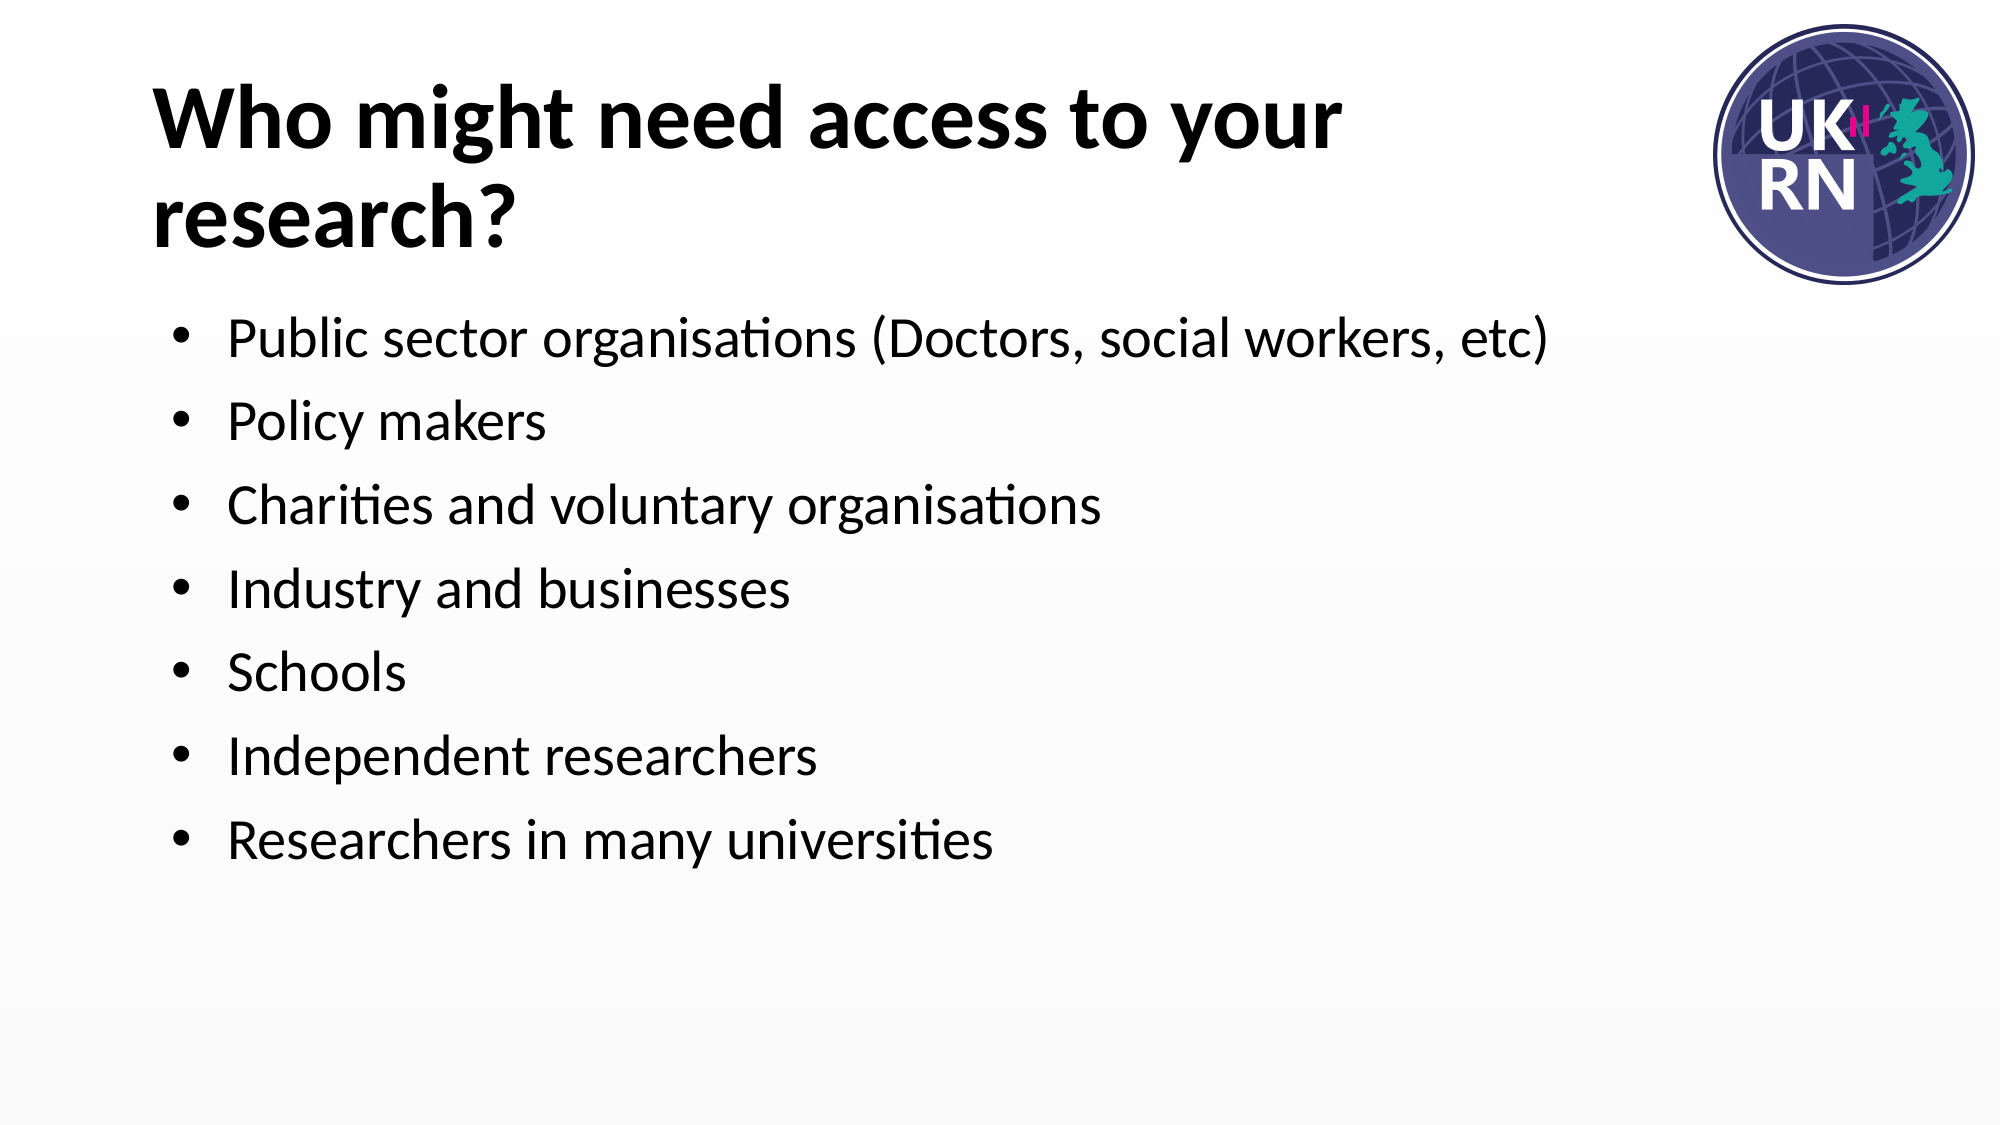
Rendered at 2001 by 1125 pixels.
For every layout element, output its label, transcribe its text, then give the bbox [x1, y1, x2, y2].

picture [1713, 24, 1975, 285]
list Public sector organisations​ (Doctors, social workers, etc) Policy makers​ Charities and voluntary organisations​ Industry and businesses​ Schools​ Independent researchers​ Researchers in many universities​ [137, 299, 1863, 1014]
title Who might need access to your research?​ [137, 59, 1595, 278]
